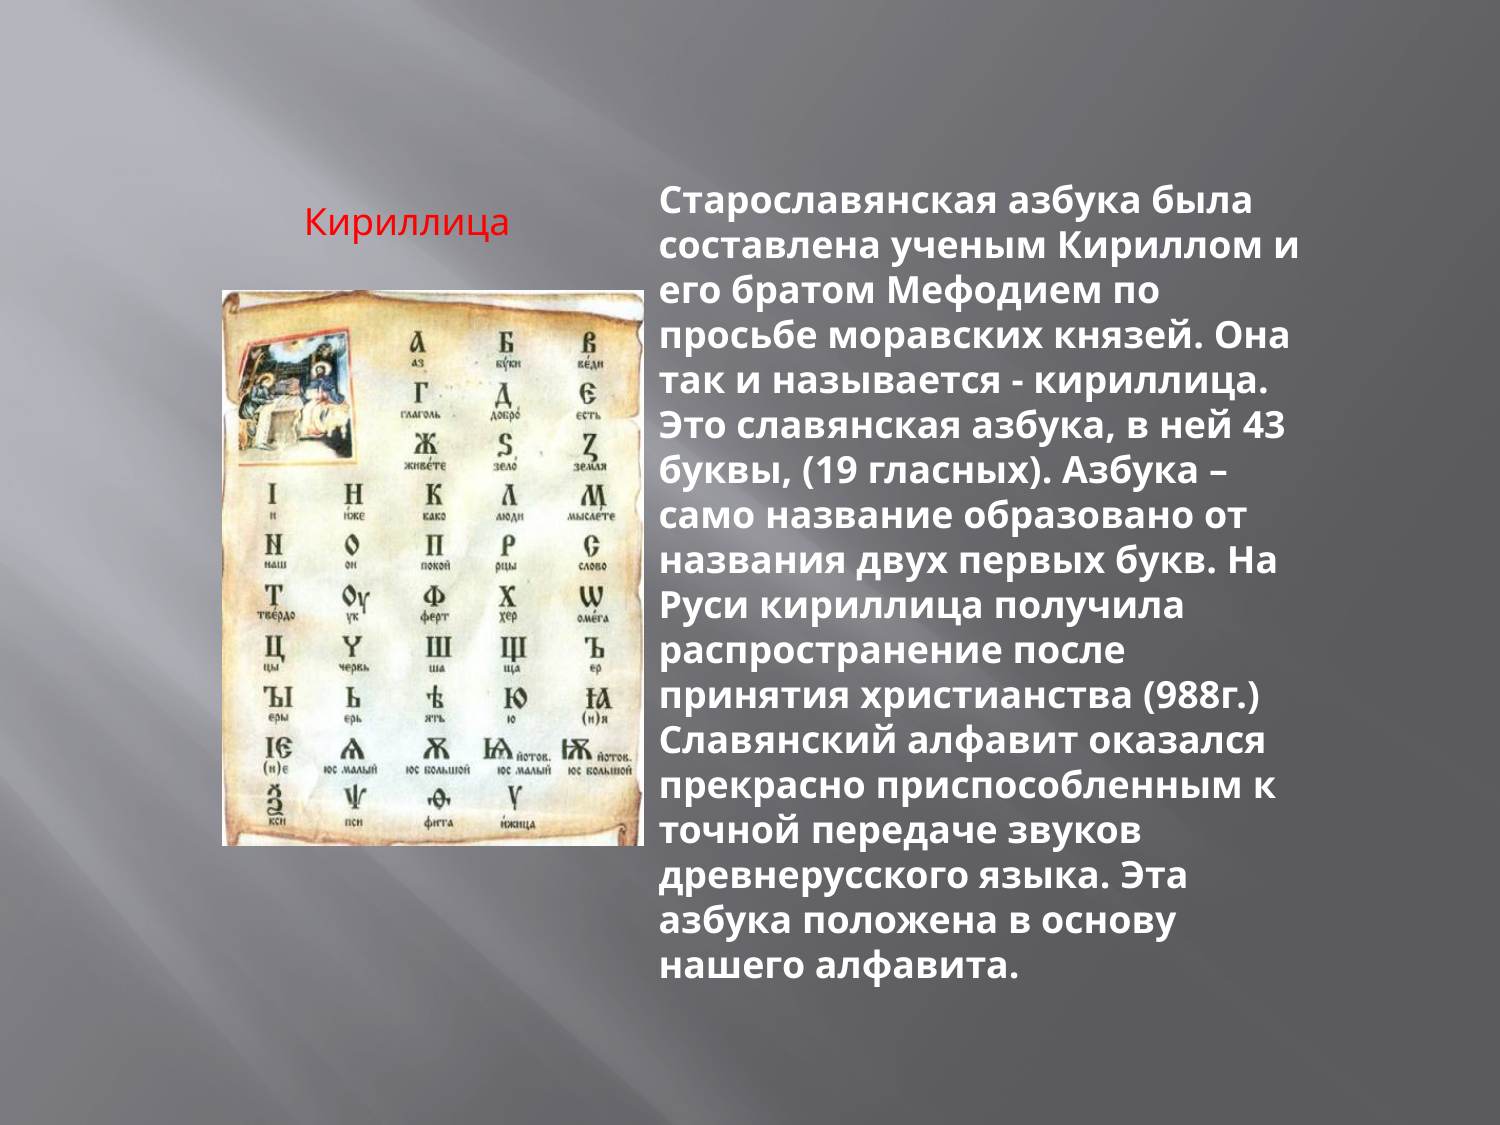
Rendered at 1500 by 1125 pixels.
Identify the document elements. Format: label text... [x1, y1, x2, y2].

picture [222, 290, 644, 846]
text_box Старославянская азбука была составлена ученым Кириллом и его братом Мефодием по просьбе моравских князей. Она так и называется - кириллица. Это славянская азбука, в ней 43 буквы, (19 гласных). Азбука – само название образовано от названия двух первых букв. На Руси кириллица получила распространение после принятия христианства (988г.) Славянский алфавит оказался прекрасно приспособленным к точной передаче звуков древнерусского языка. Эта азбука положена в основу нашего алфавита. [643, 168, 1341, 994]
text_box Кириллица [289, 190, 643, 251]
